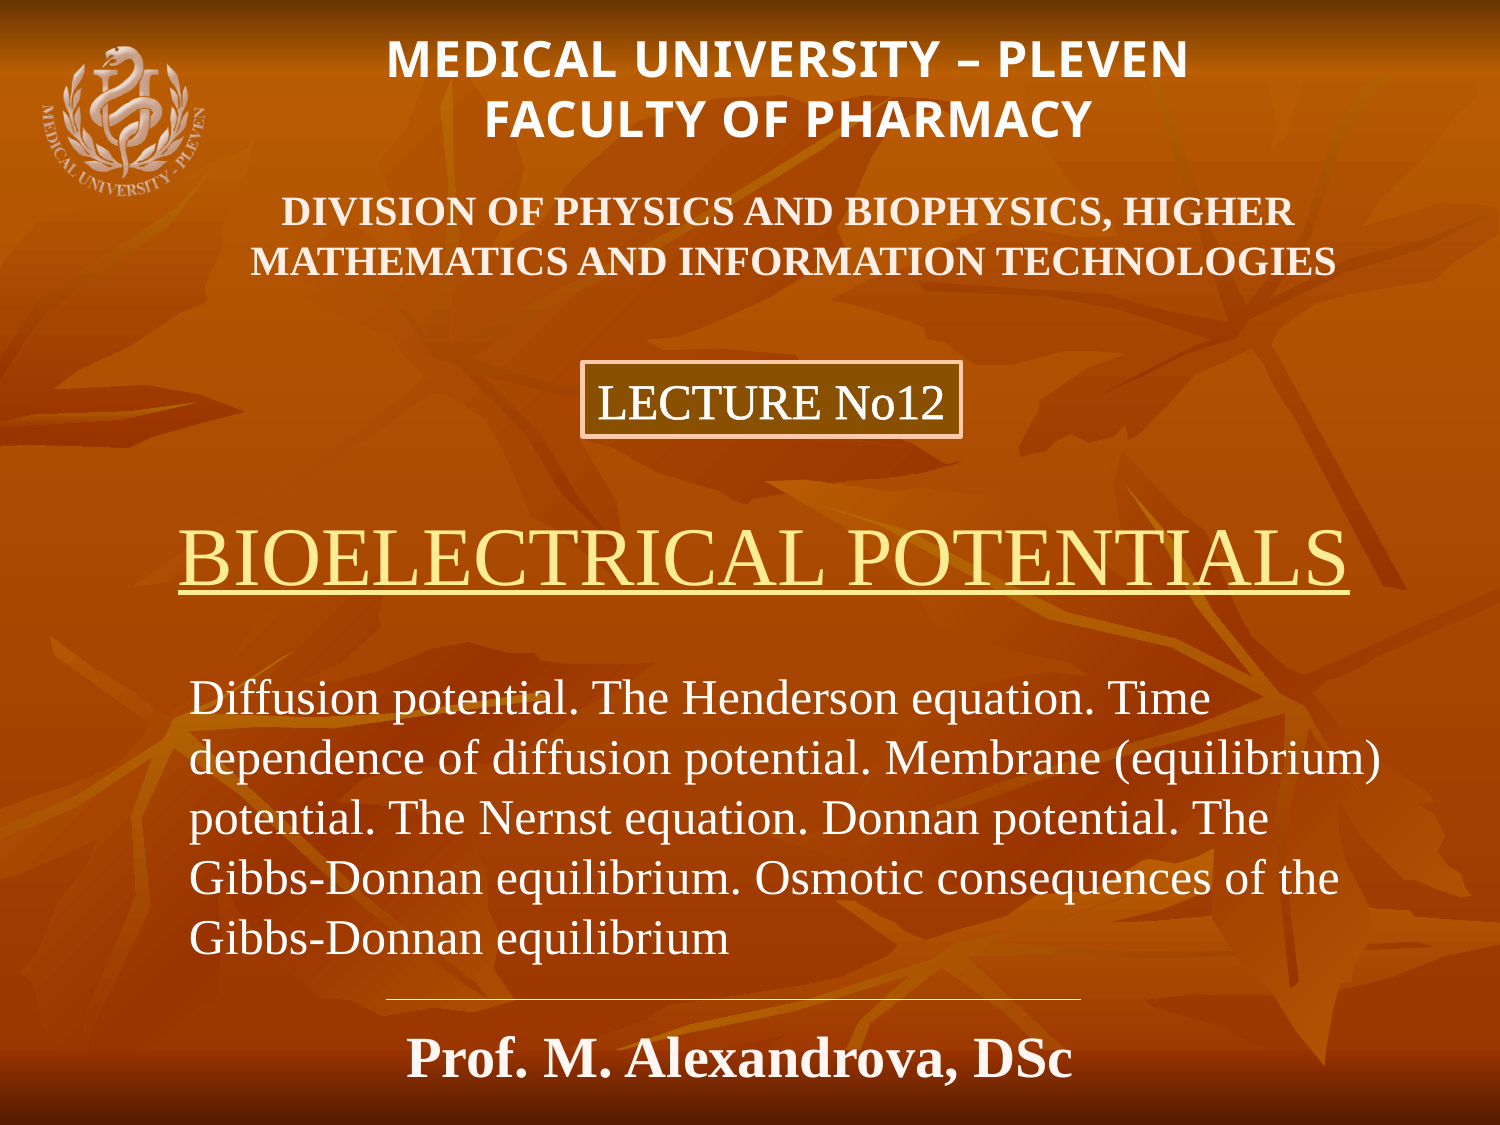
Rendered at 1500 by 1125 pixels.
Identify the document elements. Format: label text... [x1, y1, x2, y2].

text_box LECTURE No12 [580, 360, 963, 439]
picture [10, 9, 243, 238]
text_box MEDICAL UNIVERSITY – PLEVEN FACULTY OF PHARMACY [370, 20, 1207, 156]
text_box Diffusion potential. The Henderson equation. Time dependence of diffusion potential. Membrane (equilibrium) potential. The Nernst equation. Donnan potential. The Gibbs-Donnan equilibrium. Osmotic consequences of the Gibbs-Donnan equilibrium [174, 656, 1403, 972]
text_box DIVISION OF PHYSICS AND BIOPHYSICS, higher mathematics and information technologies [224, 176, 1353, 292]
text_box Prof. M. Alexandrova, DSc [373, 1011, 1107, 1097]
title BIOELECTRICAL POTENTIALS [126, 237, 1402, 817]
